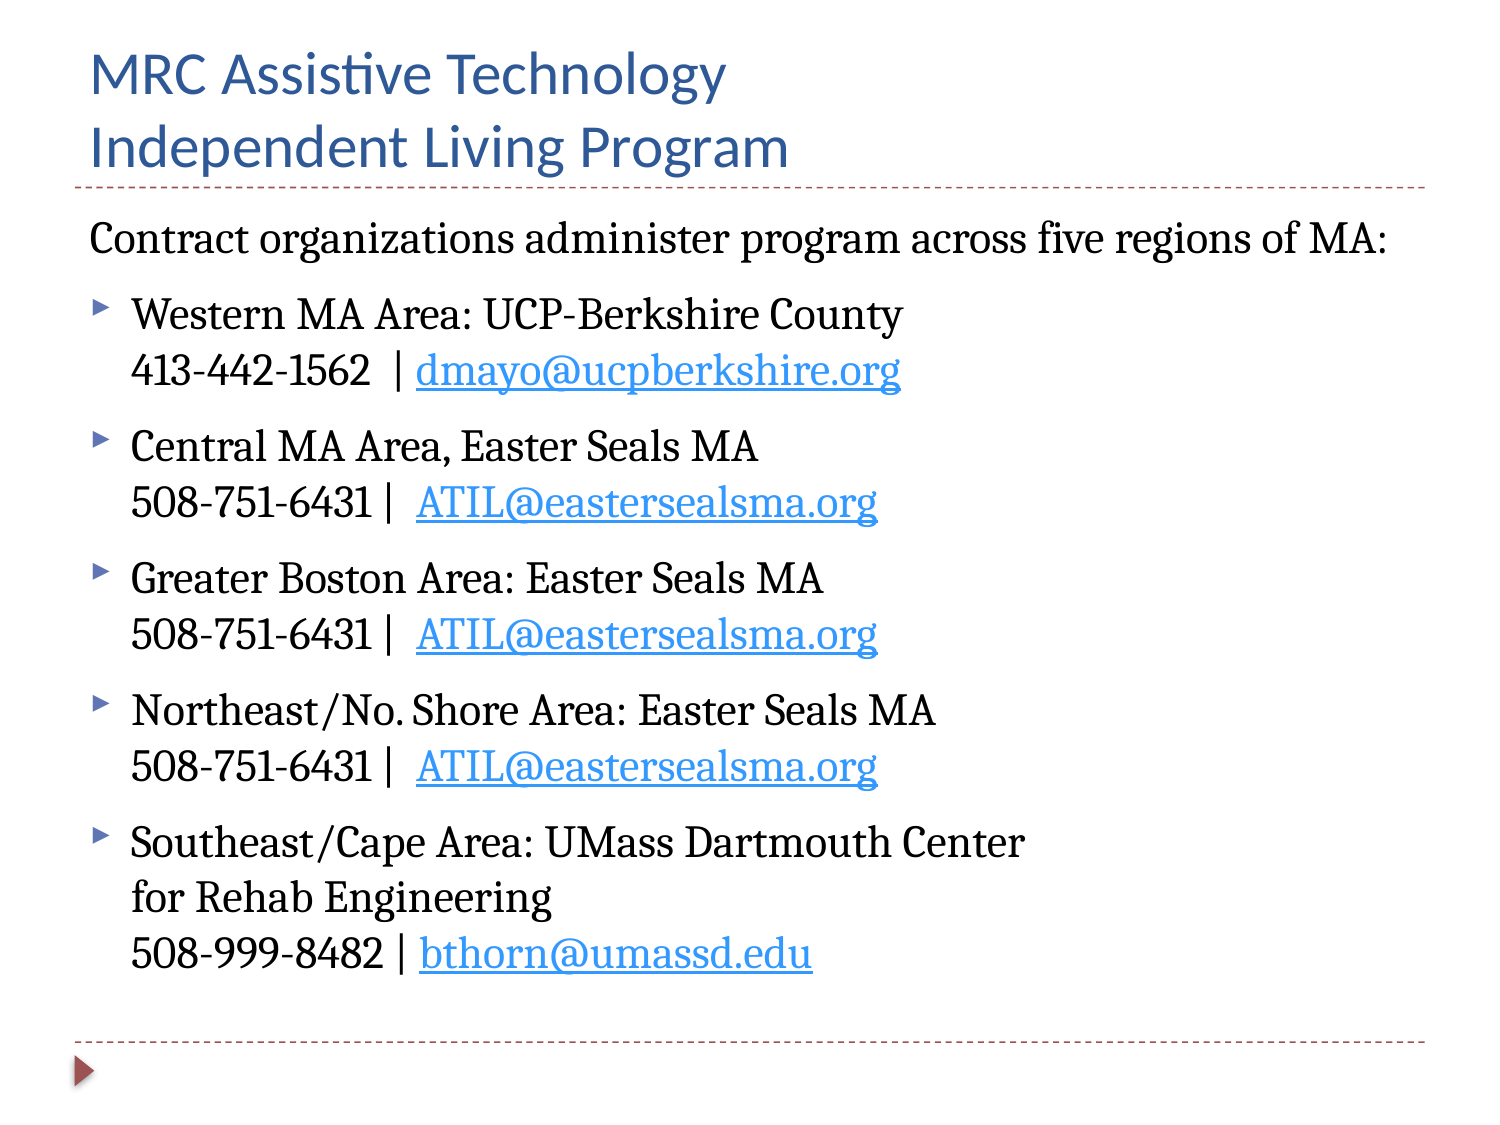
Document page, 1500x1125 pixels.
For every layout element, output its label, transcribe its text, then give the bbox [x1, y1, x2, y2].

list Contract organizations administer program across five regions of MA: Western MA Area: UCP-Berkshire County 413-442-1562 | dmayo@ucpberkshire.org Central MA Area, Easter Seals MA 508-751-6431 | ATIL@eastersealsma.org Greater Boston Area: Easter Seals MA 508-751-6431 | ATIL@eastersealsma.org Northeast/No. Shore Area: Easter Seals MA 508-751-6431 | ATIL@eastersealsma.org Southeast/Cape Area: UMass Dartmouth Center for Rehab Engineering 508-999-8482 | bthorn@umassd.edu [75, 200, 1425, 1010]
title MRC Assistive Technology Independent Living Program [75, 24, 1425, 188]
